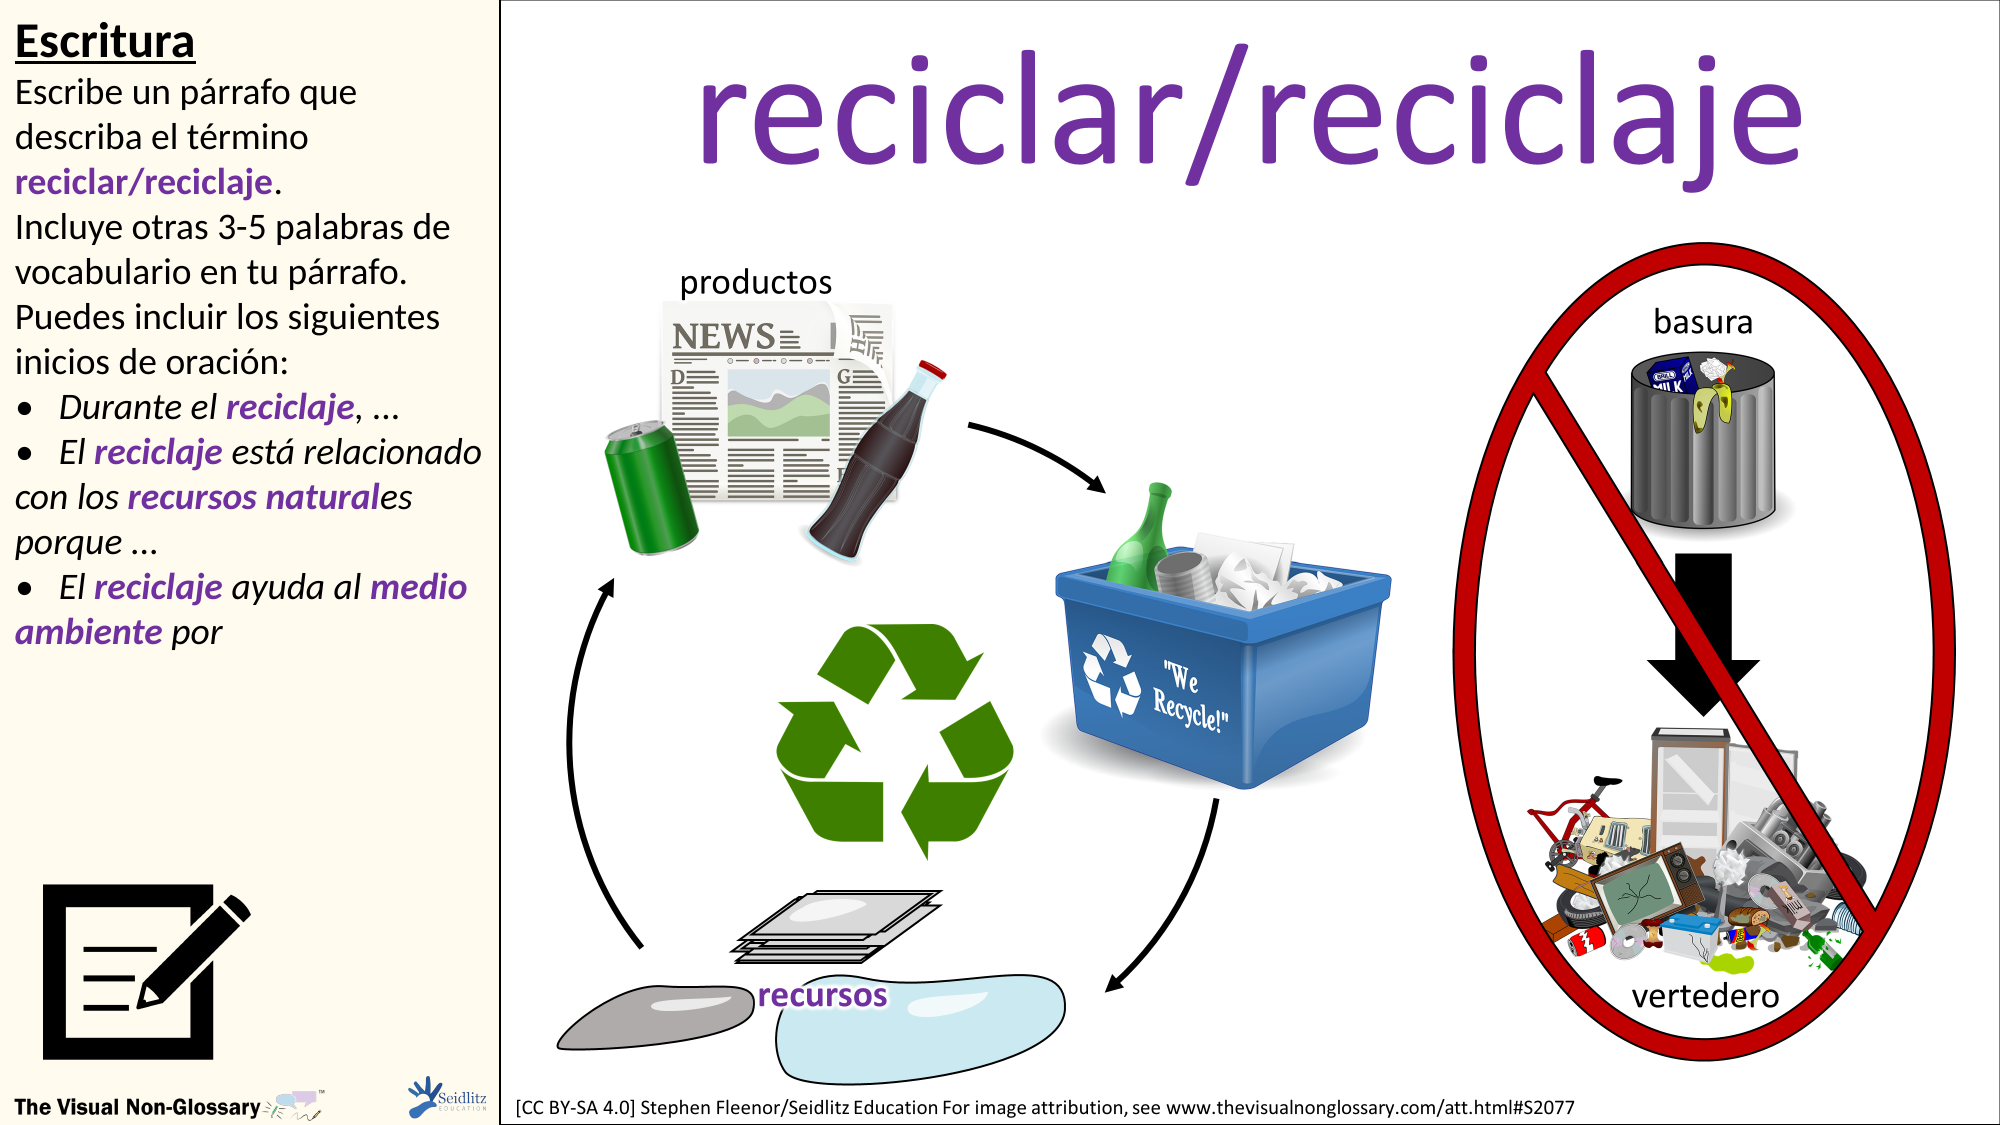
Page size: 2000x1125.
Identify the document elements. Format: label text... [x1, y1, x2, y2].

picture [403, 1073, 495, 1125]
picture [499, 0, 2000, 1125]
text_box Escribe un párrafo que describa el término reciclar/reciclaje. Incluye otras 3-5 palabras de vocabulario en tu párrafo. Puedes incluir los siguientes inicios de oración:​ ​• Durante el reciclaje, ... • El reciclaje está relacionado con los recursos naturales porque ... • El reciclaje ayuda al medio ambiente por [0, 59, 494, 660]
picture [0, 1084, 328, 1125]
picture [43, 868, 251, 1076]
text_box Escritura [0, 0, 497, 59]
